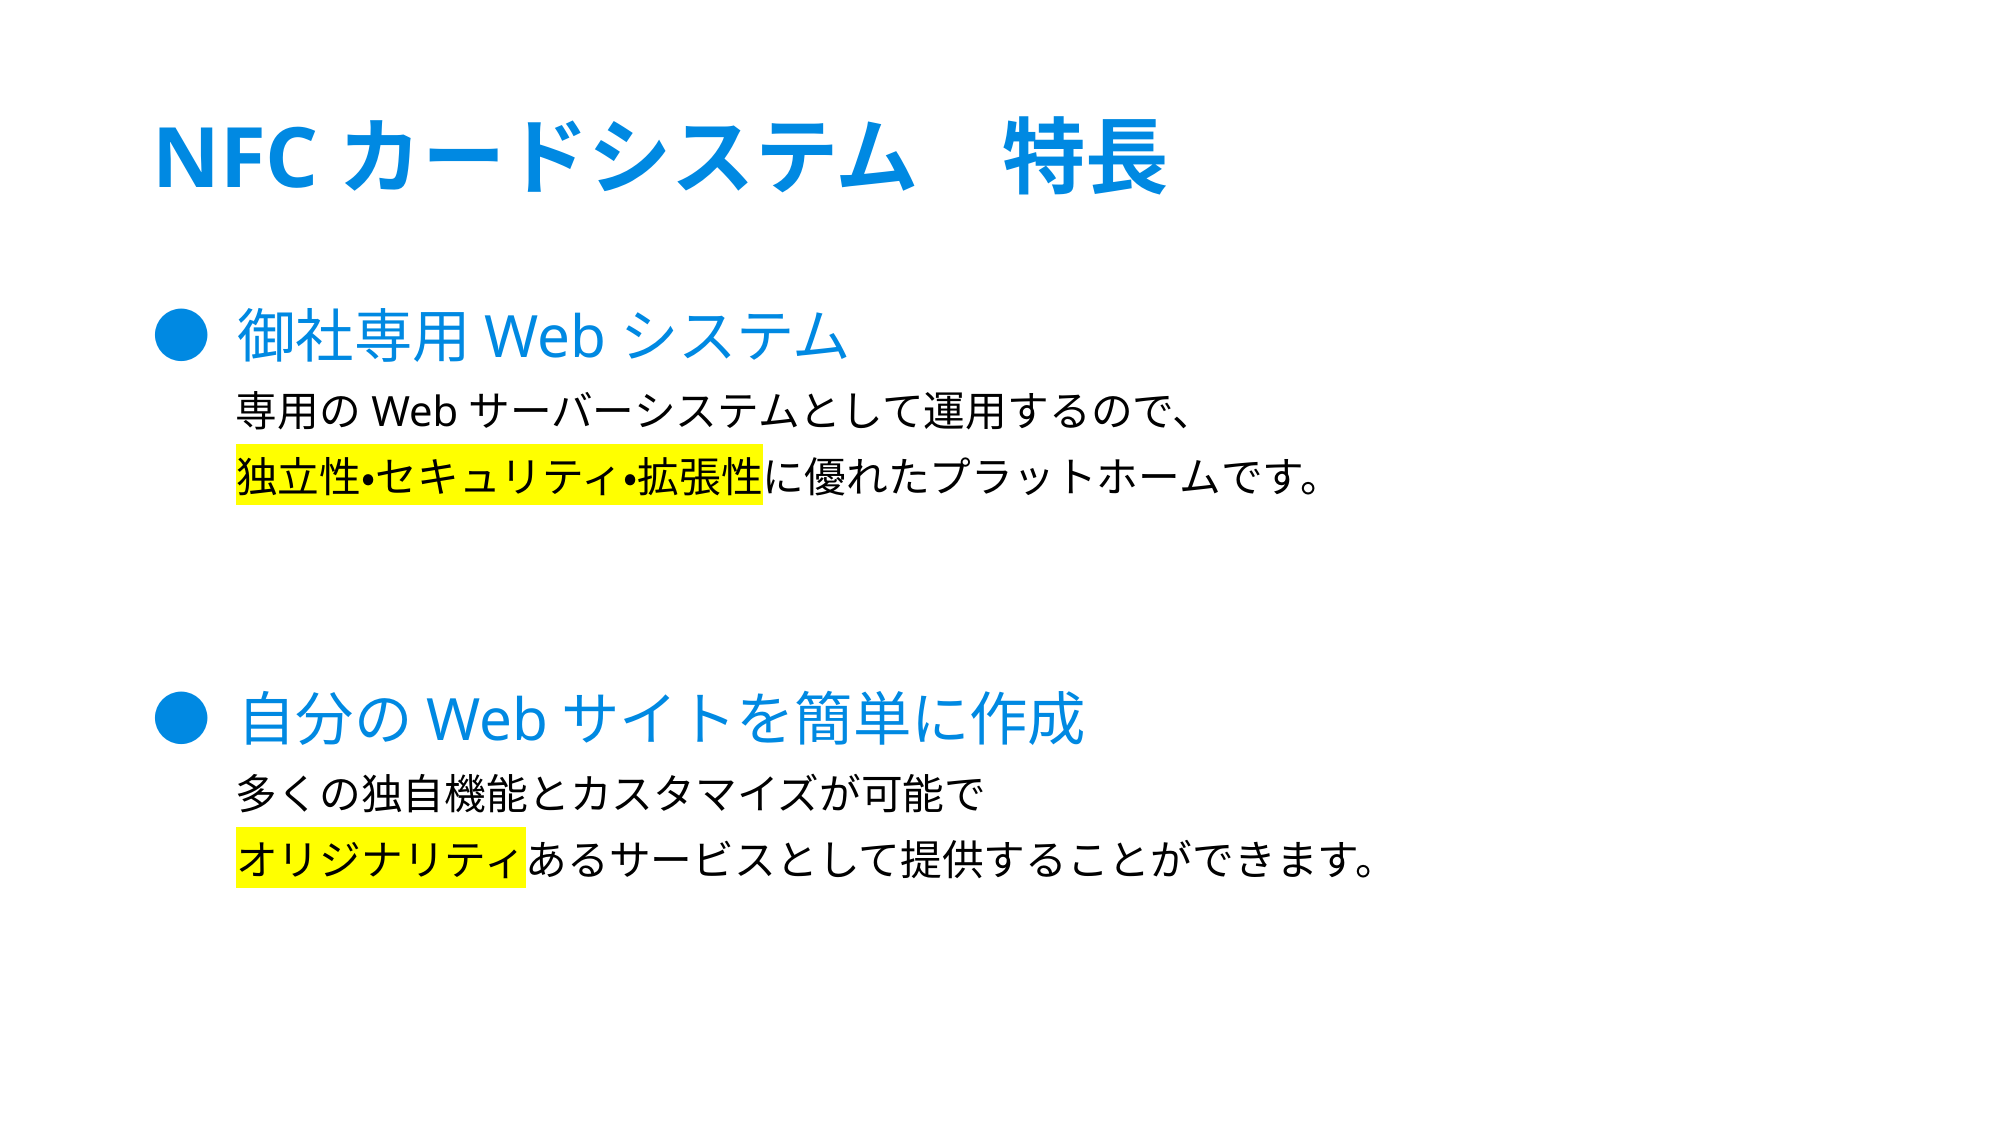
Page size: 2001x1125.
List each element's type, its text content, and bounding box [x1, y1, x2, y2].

title NFCカードシステム 特長 [137, 51, 1863, 269]
list ● 御社専用Webシステム 専用のWebサーバーシステムとして運用するので、 独立性・セキュリティ・拡張性に優れたプラットホームです。 ● 自分のWebサイトを簡単に作成 多くの独自機能とカスタマイズが可能で オリジナリティあるサービスとして提供することができます。 [137, 299, 1863, 1014]
